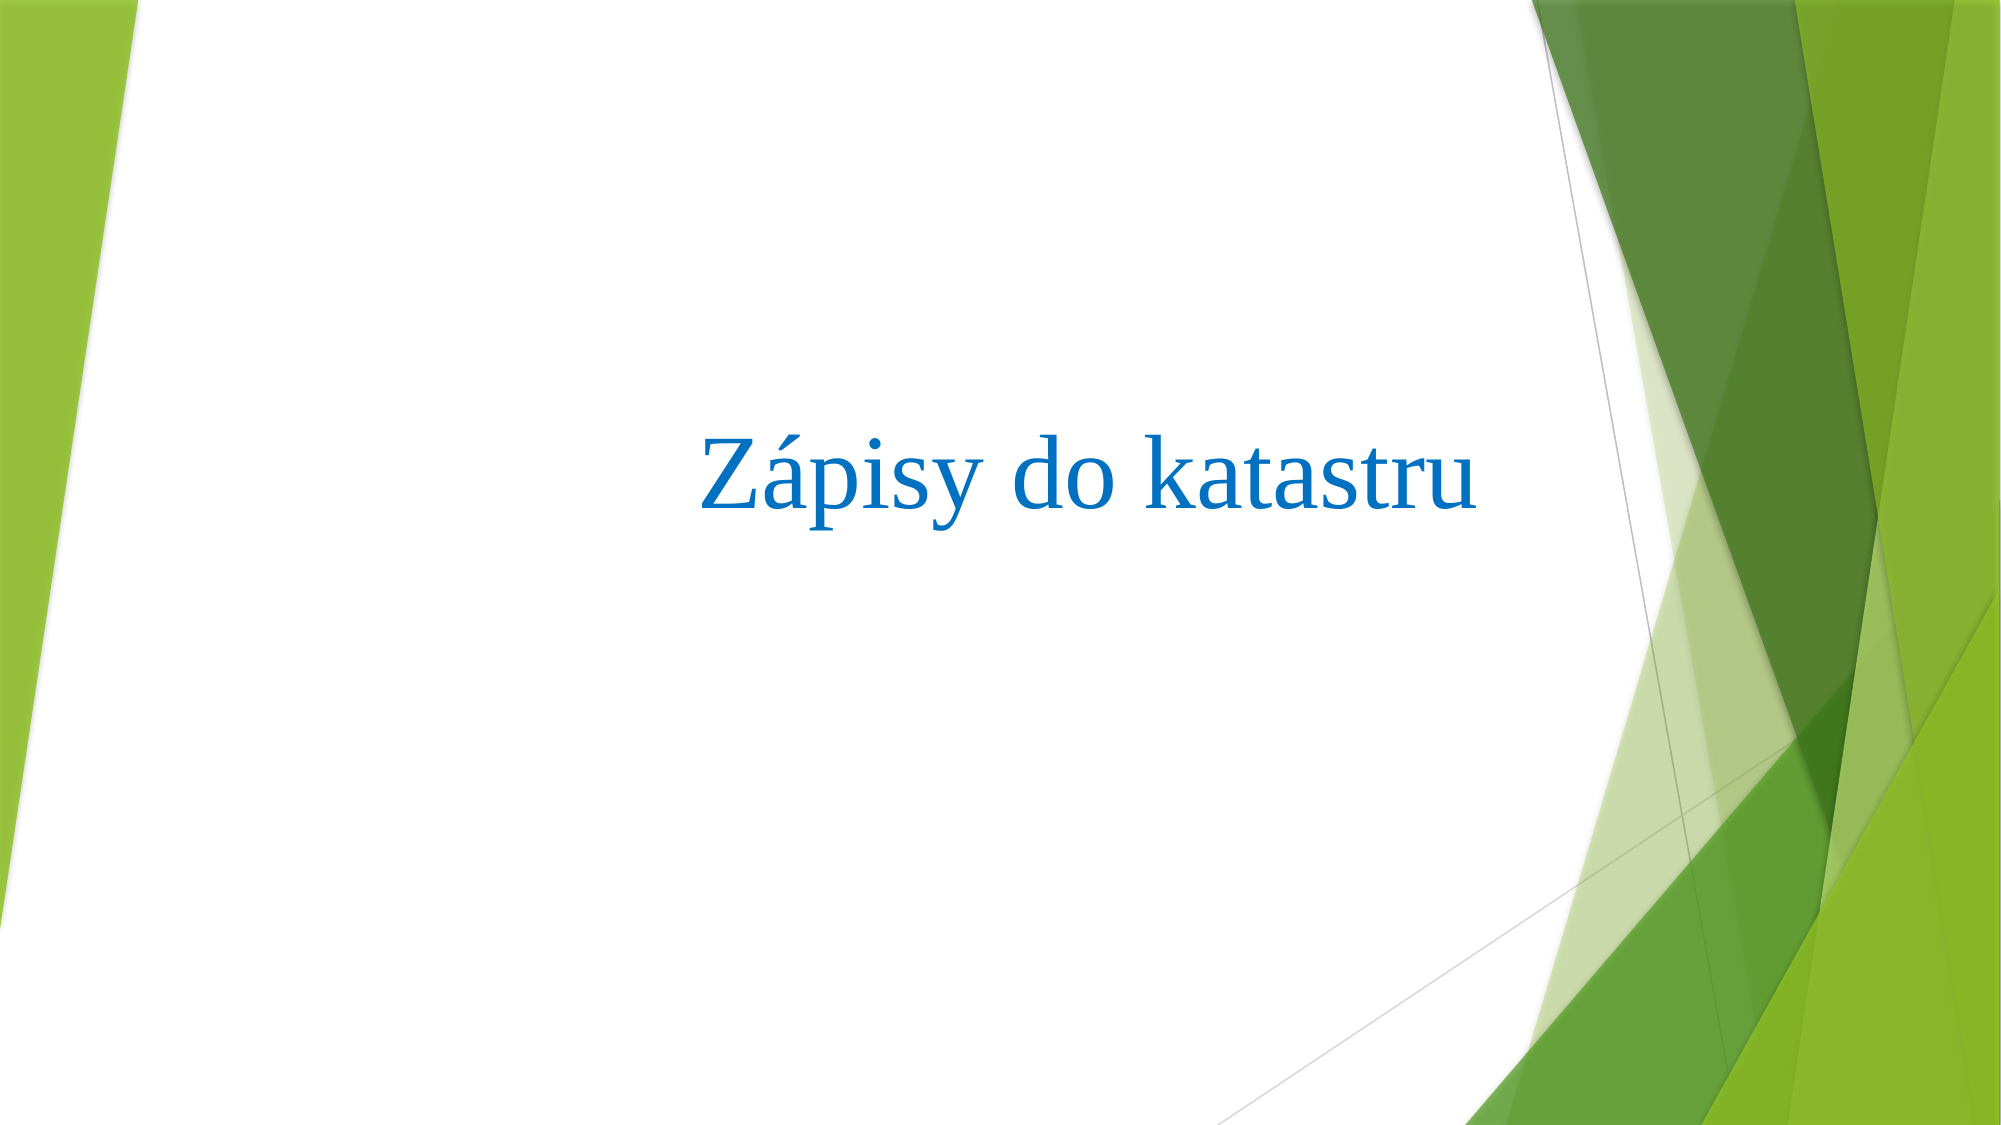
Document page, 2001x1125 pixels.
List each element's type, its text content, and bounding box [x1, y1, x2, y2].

title Zápisy do katastru [247, 394, 1522, 665]
